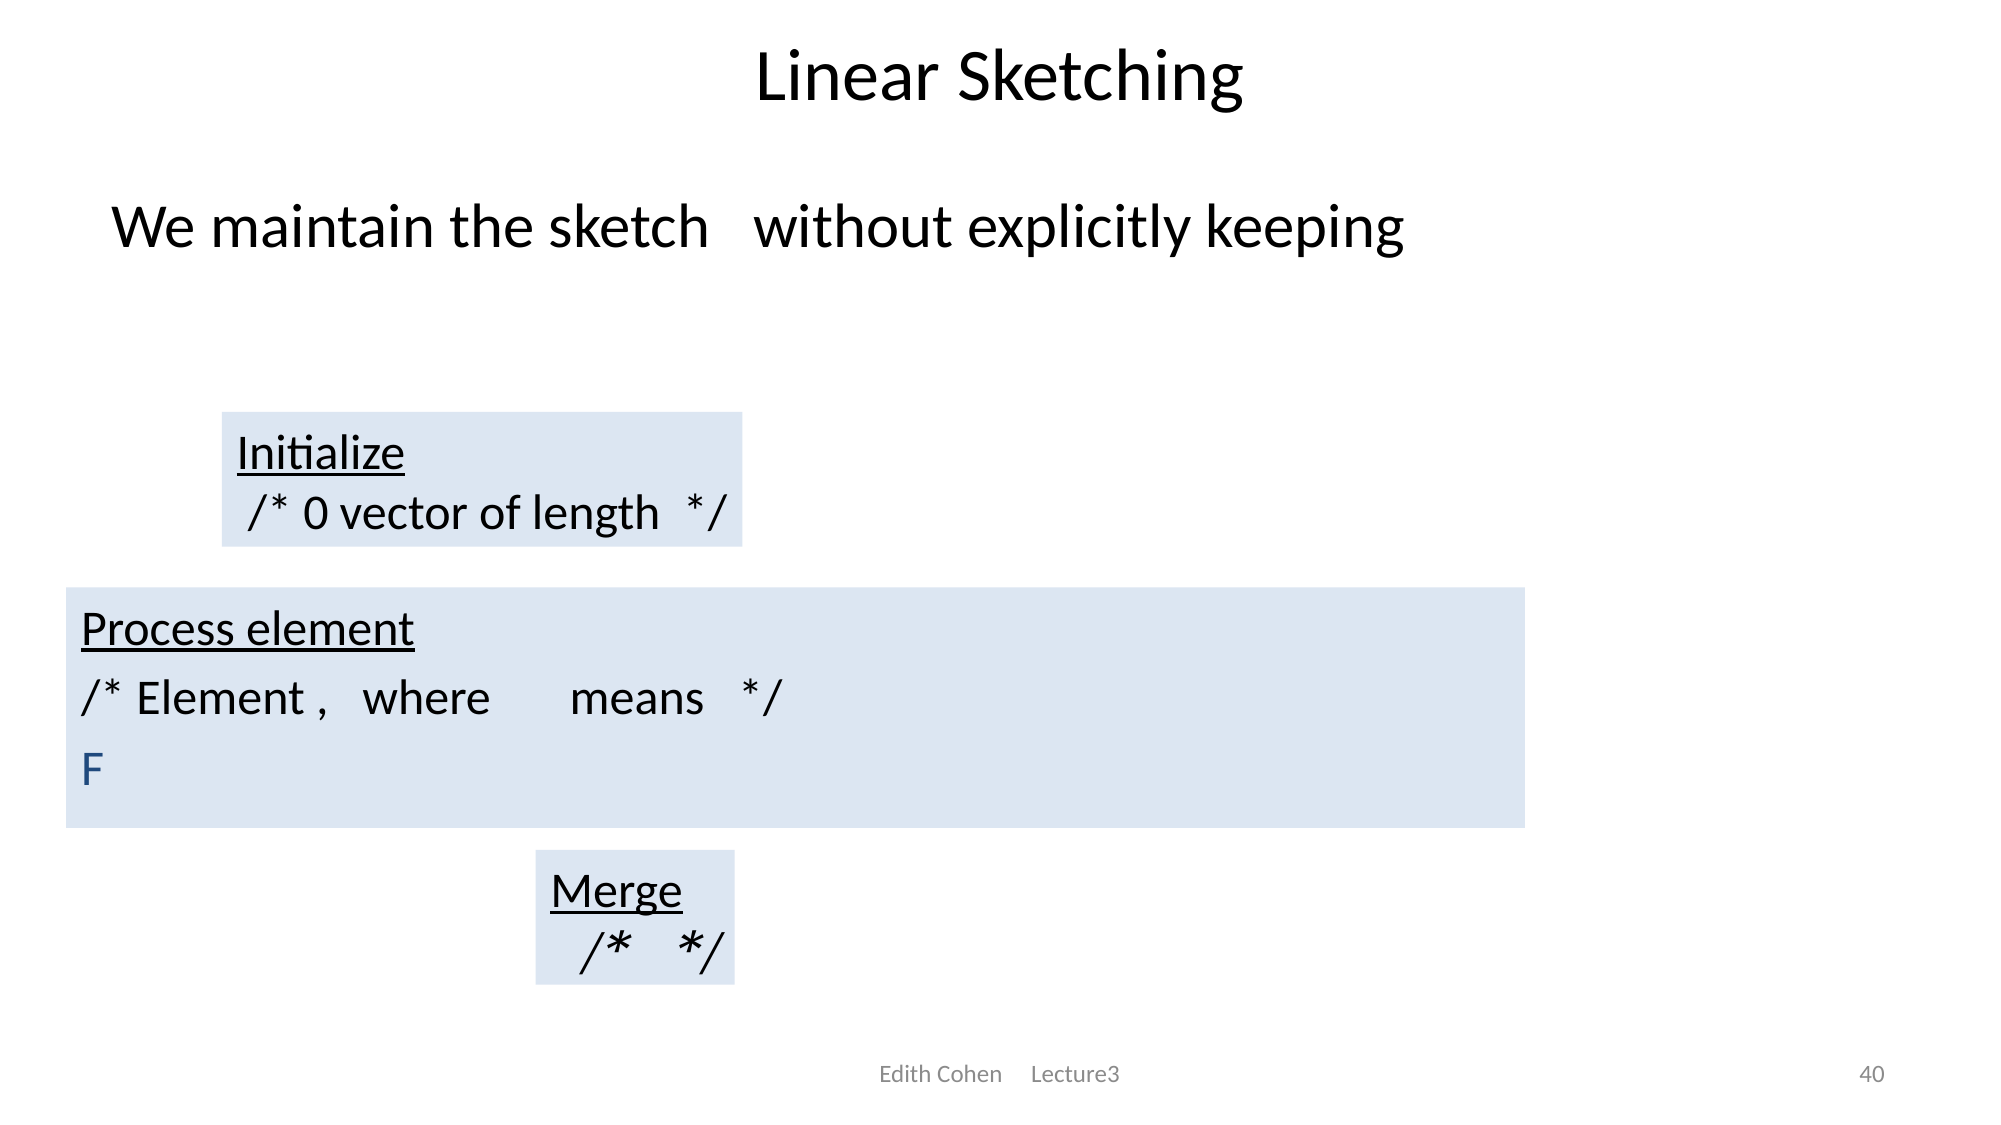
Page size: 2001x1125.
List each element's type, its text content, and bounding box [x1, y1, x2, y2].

title Linear Sketching [99, 18, 1900, 124]
footer Edith Cohen Lecture3 [683, 1042, 1317, 1103]
slide_number 40 [1433, 1042, 1900, 1103]
